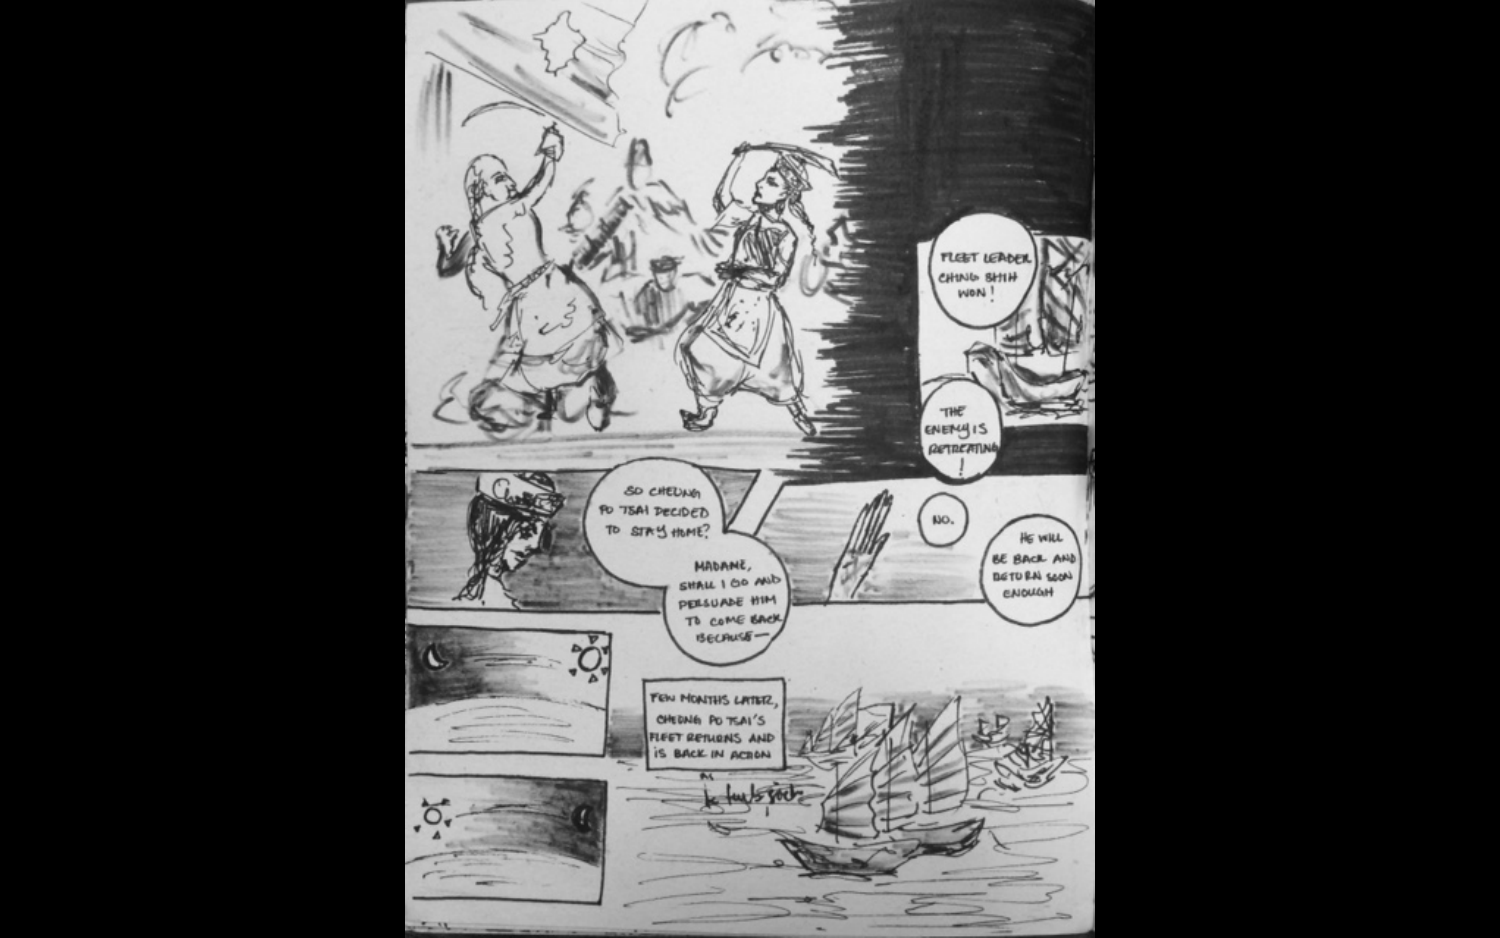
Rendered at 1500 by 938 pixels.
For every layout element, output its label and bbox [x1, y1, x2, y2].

picture [405, 0, 1095, 938]
